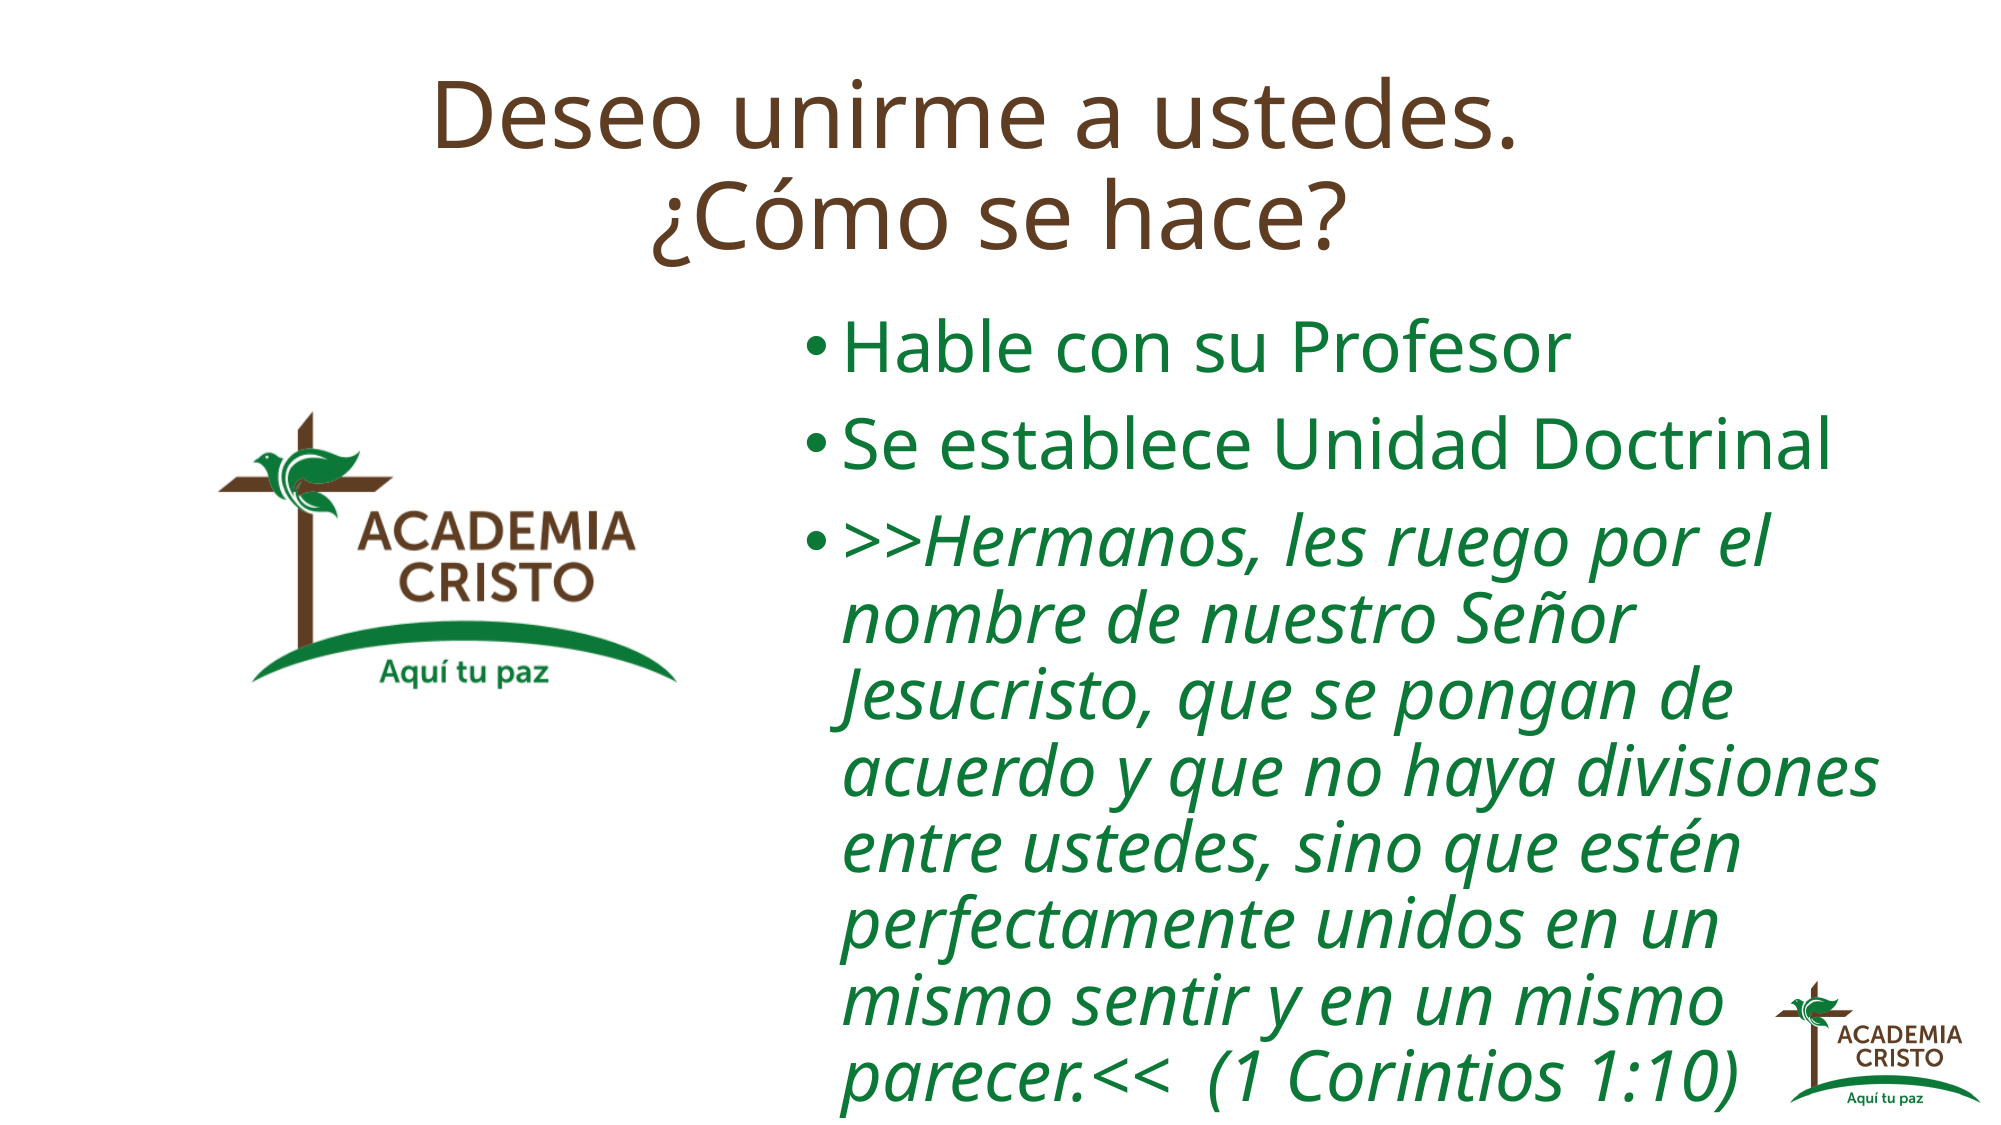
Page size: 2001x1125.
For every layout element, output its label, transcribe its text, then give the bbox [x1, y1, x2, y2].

picture [1759, 972, 2000, 1125]
title Deseo unirme a ustedes. ¿Cómo se hace? [137, 59, 1863, 278]
picture [183, 393, 721, 732]
list Hable con su Profesor Se establece Unidad Doctrinal >>Hermanos, les ruego por el nombre de nuestro Señor Jesucristo, que se pongan de acuerdo y que no haya divisiones entre ustedes, sino que estén perfectamente unidos en un mismo sentir y en un mismo parecer.<< (1 Corintios 1:10) [789, 303, 1921, 1014]
